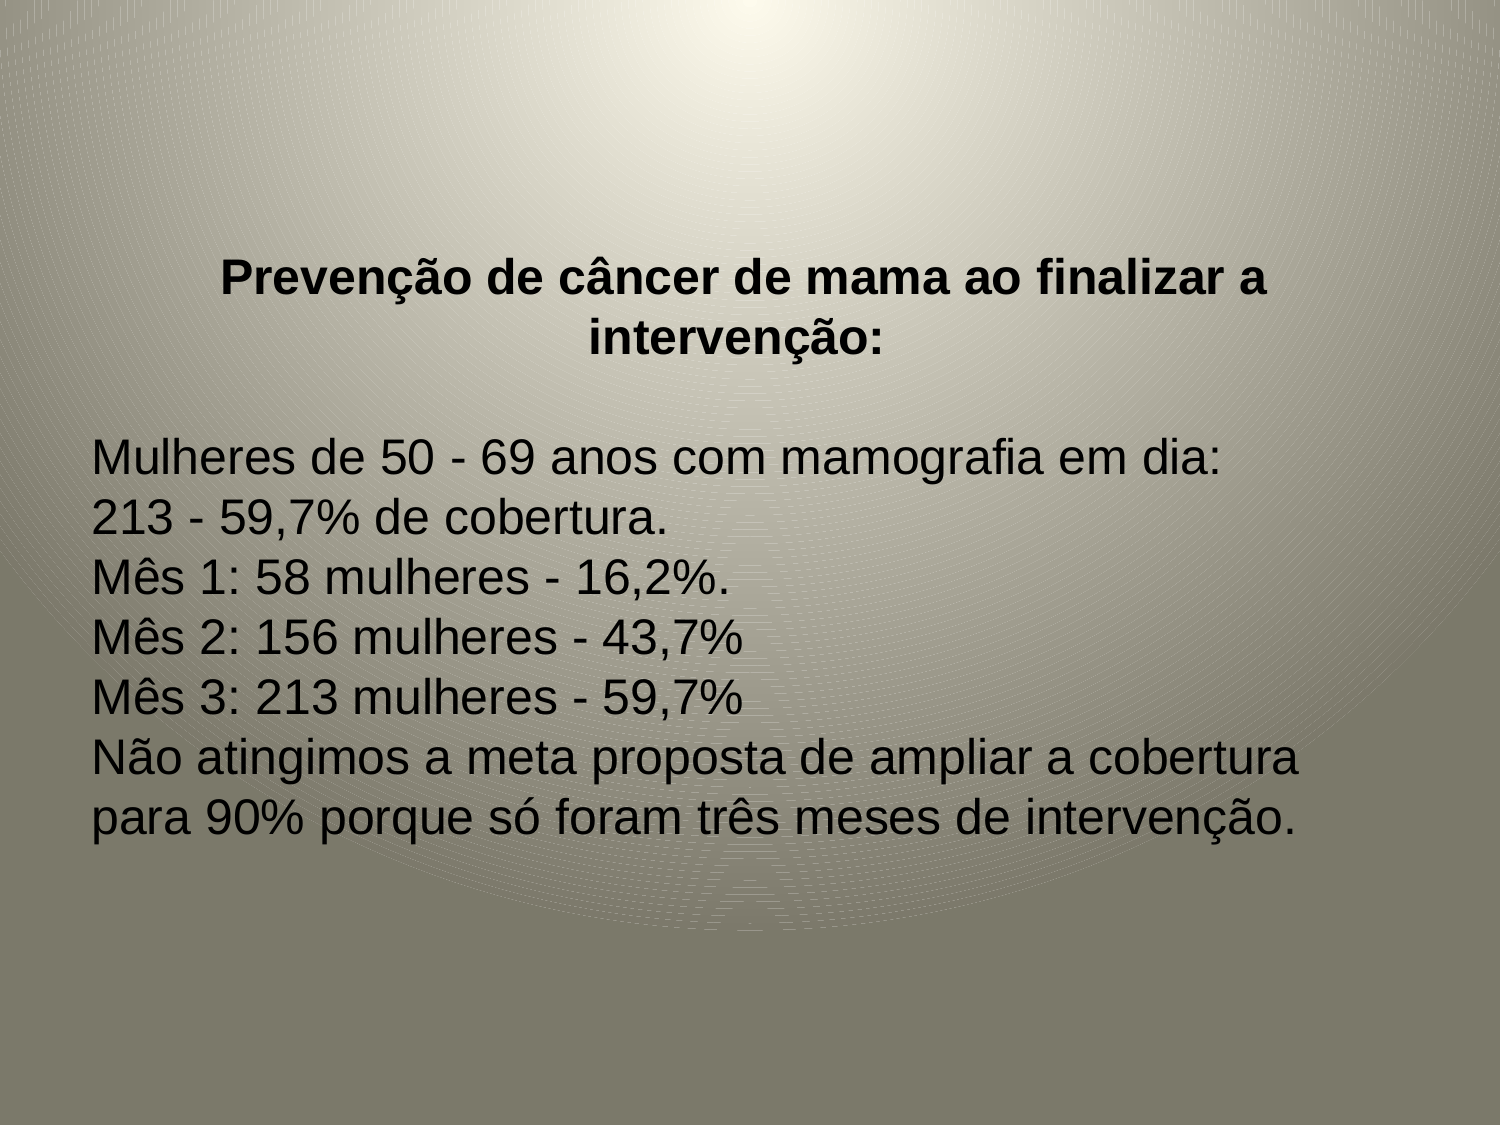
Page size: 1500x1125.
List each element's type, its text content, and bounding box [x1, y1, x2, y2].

text_box Prevenção de câncer de mama ao finalizar a intervenção: Mulheres de 50 - 69 anos com mamografia em dia: 213 - 59,7% de cobertura. Mês 1: 58 mulheres - 16,2%. Mês 2: 156 mulheres - 43,7% Mês 3: 213 mulheres - 59,7% Não atingimos a meta proposta de ampliar a cobertura para 90% porque só foram três meses de intervenção. [76, 236, 1412, 852]
